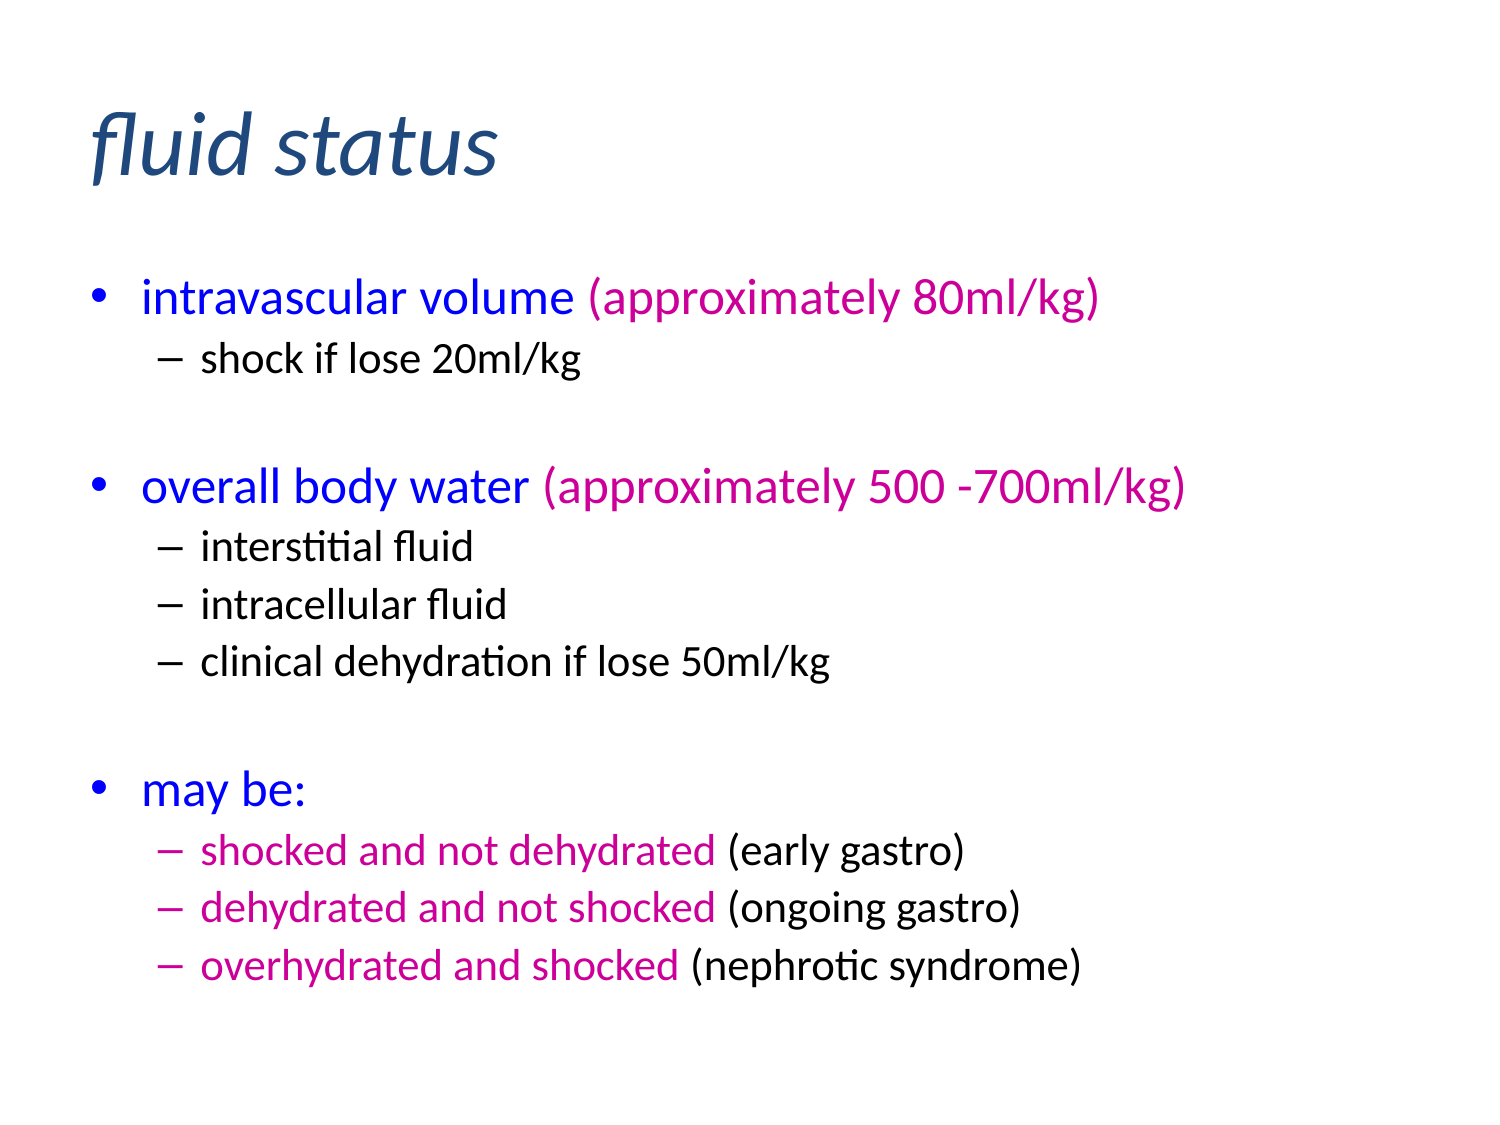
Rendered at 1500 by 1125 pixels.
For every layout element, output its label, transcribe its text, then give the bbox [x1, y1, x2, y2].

list intravascular volume (approximately 80ml/kg) shock if lose 20ml/kg overall body water (approximately 500 -700ml/kg) interstitial fluid intracellular fluid clinical dehydration if lose 50ml/kg may be: shocked and not dehydrated (early gastro) dehydrated and not shocked (ongoing gastro) overhydrated and shocked (nephrotic syndrome) [75, 262, 1425, 1005]
title fluid status [75, 45, 1425, 233]
